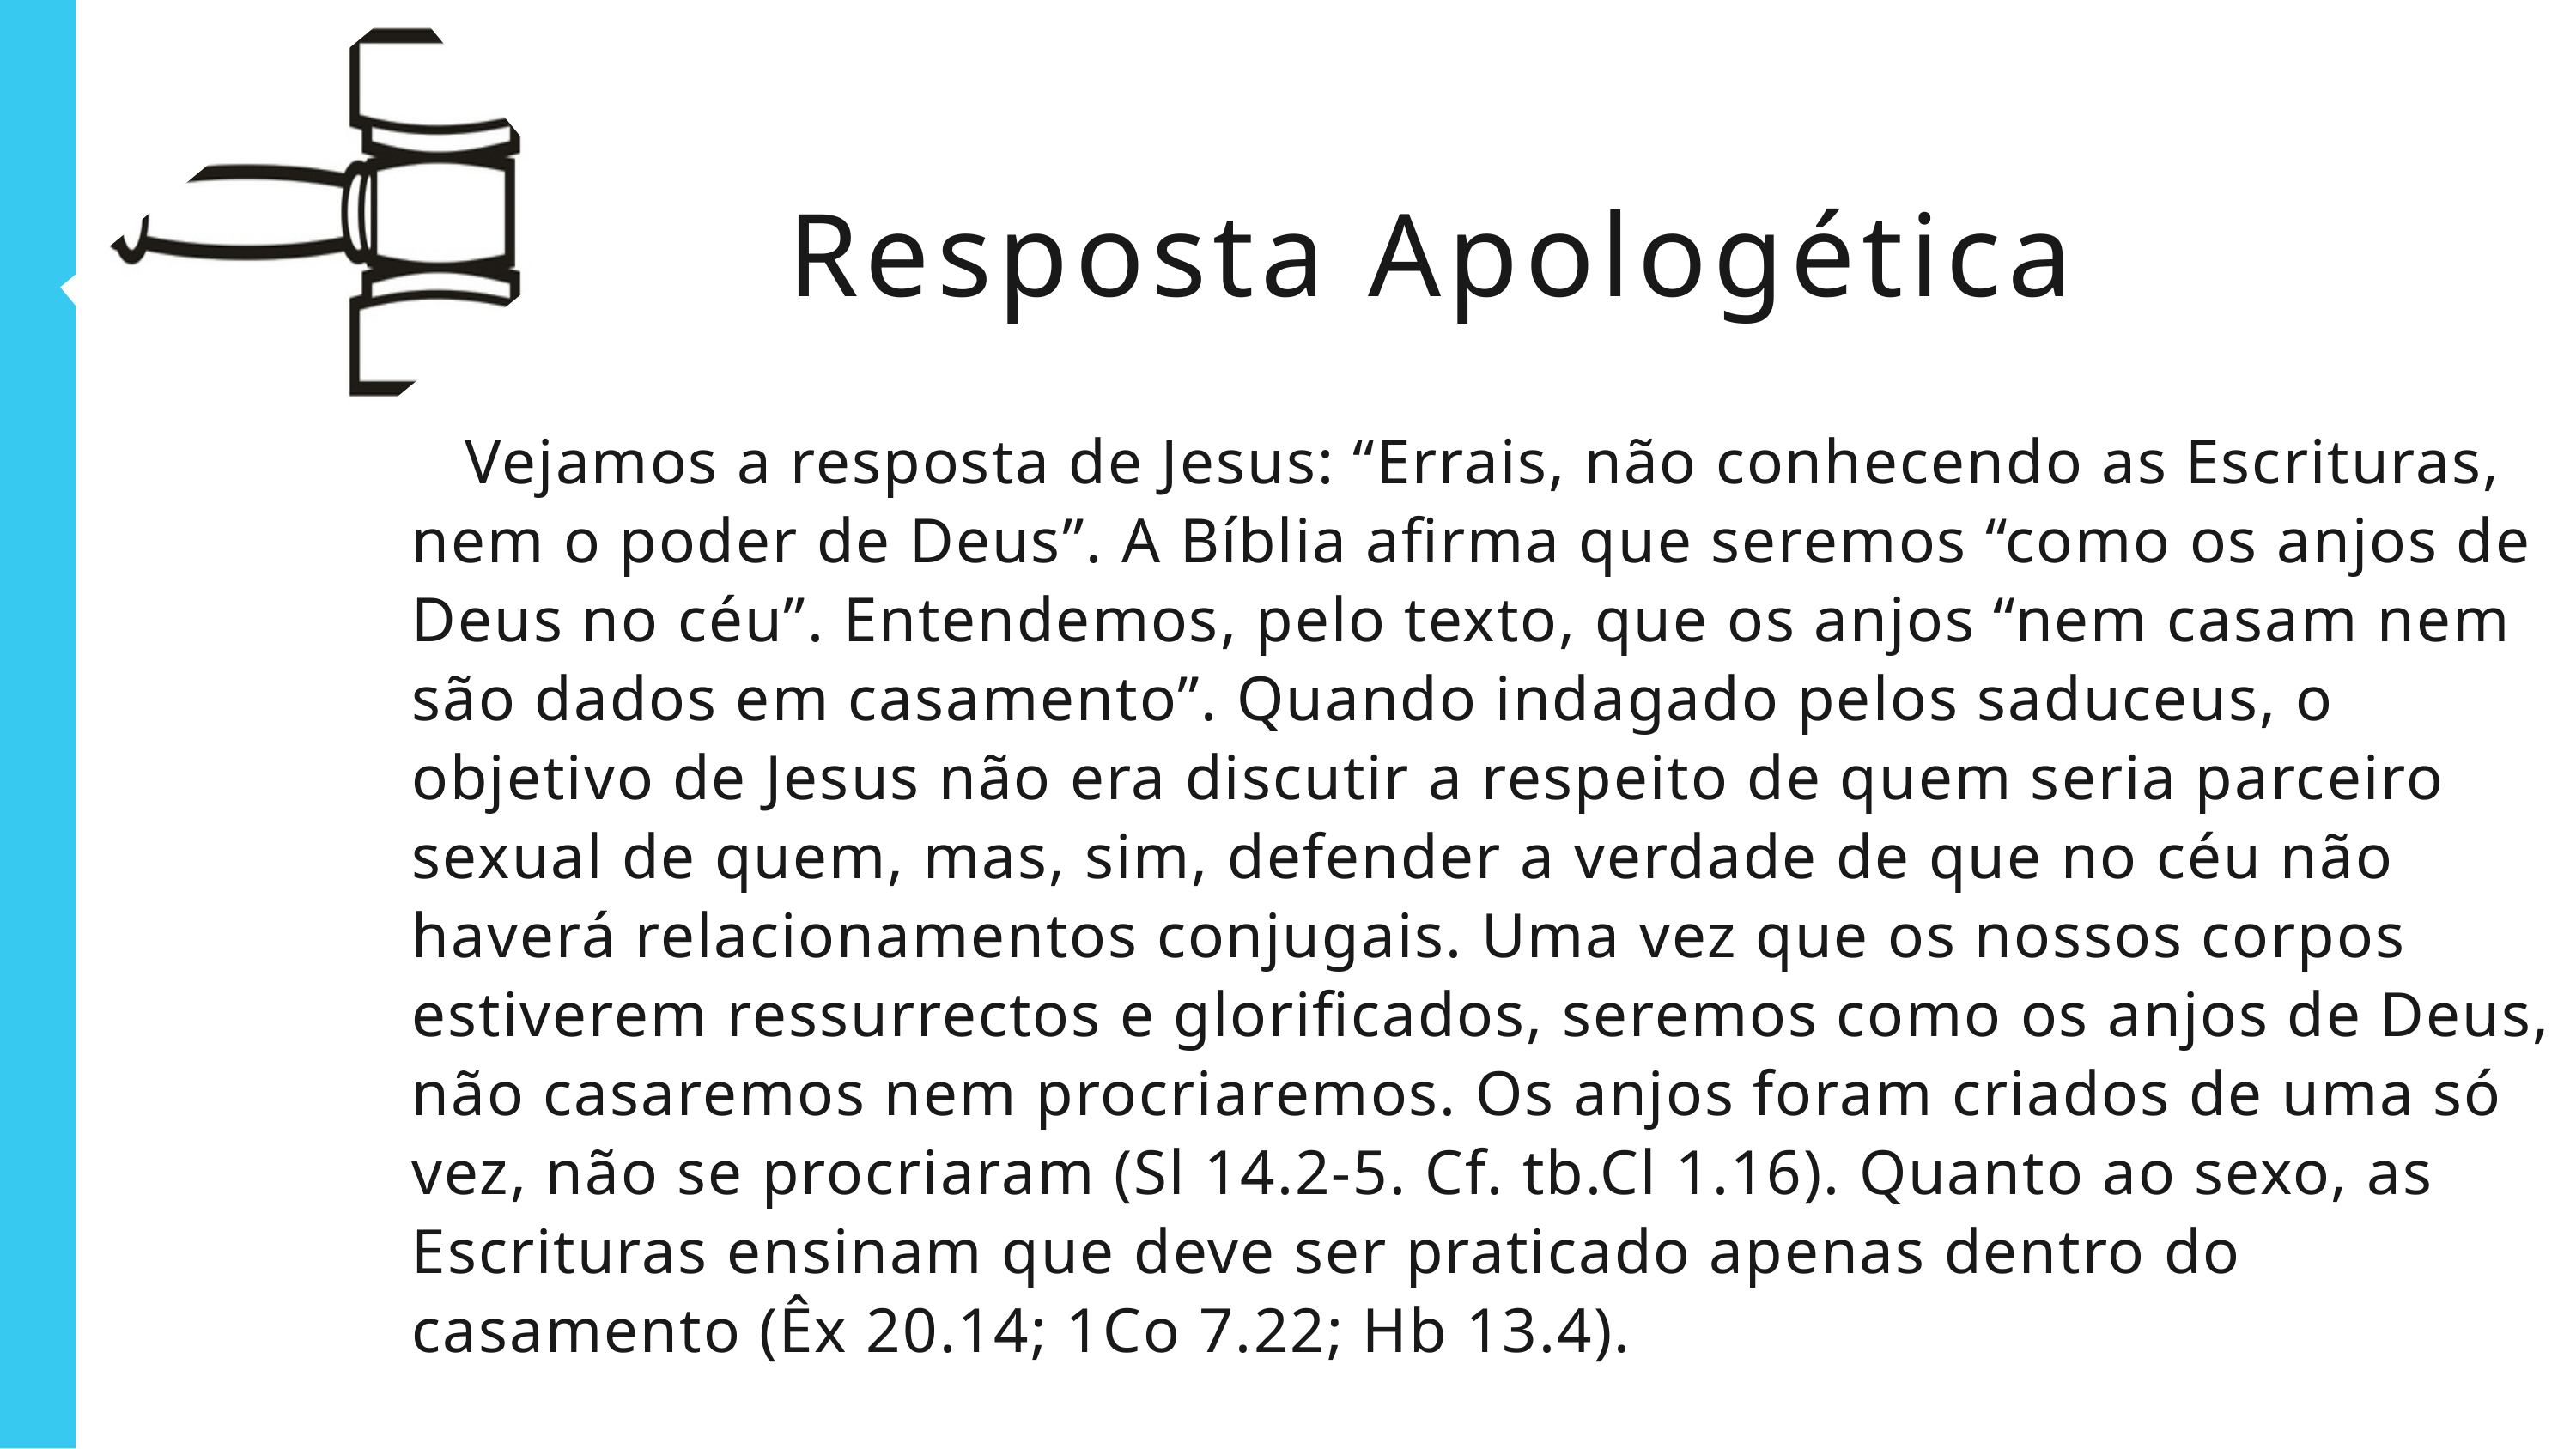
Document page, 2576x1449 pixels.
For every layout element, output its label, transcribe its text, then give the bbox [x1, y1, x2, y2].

text_box [0, 0, 76, 1449]
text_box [411, 416, 2576, 1449]
text_box Resposta Apologética [787, 178, 2576, 415]
text_box [60, 0, 598, 518]
